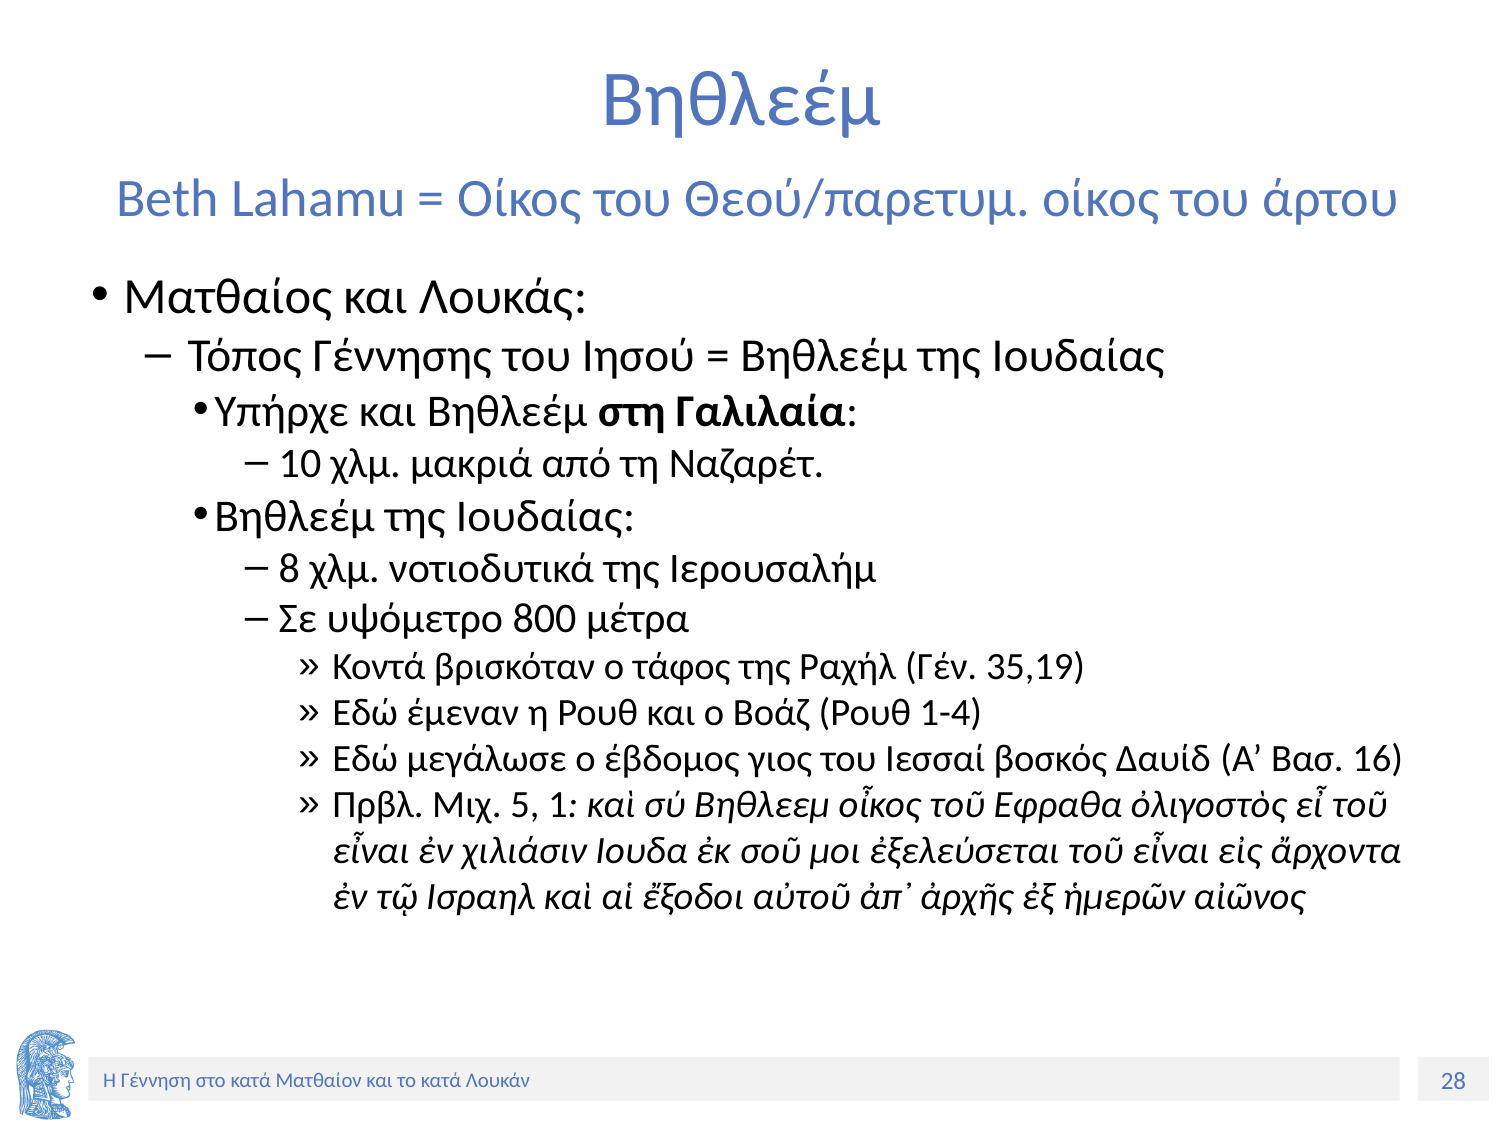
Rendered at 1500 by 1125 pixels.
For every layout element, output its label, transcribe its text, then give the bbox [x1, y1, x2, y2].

title Βηθλεέμ Beth Lahamu = Οίκος του Θεού/παρετυμ. οίκος του άρτου [75, 45, 1425, 233]
list Ματθαίος και Λουκάς: Τόπος Γέννησης του Ιησού = Bηθλεέμ της Ιουδαίας Υπήρχε και Βηθλεέμ στη Γαλιλαία: 10 χλμ. μακριά από τη Ναζαρέτ. Βηθλεέμ της Ιουδαίας: 8 χλμ. νοτιοδυτικά της Ιερουσαλήμ Σε υψόμετρο 800 μέτρα Κοντά βρισκόταν ο τάφος της Ραχήλ (Γέν. 35,19) Εδώ έμεναν η Ρουθ και ο Βοάζ (Ρουθ 1-4) Εδώ μεγάλωσε ο έβδομος γιος του Ιεσσαί βοσκός Δαυίδ (Α’ Βασ. 16) Πρβλ. Μιχ. 5, 1: καὶ σύ Βηθλεεμ οἶκος τοῦ Εφραθα ὀλιγοστὸς εἶ τοῦ εἶναι ἐν χιλιάσιν Ιουδα ἐκ σοῦ μοι ἐξελεύσεται τοῦ εἶναι εἰς ἄρχοντα ἐν τῷ Ισραηλ καὶ αἱ ἔξοδοι αὐτοῦ ἀπ᾽ ἀρχῆς ἐξ ἡμερῶν αἰῶνος [76, 255, 1427, 998]
picture [9, 1026, 81, 1120]
